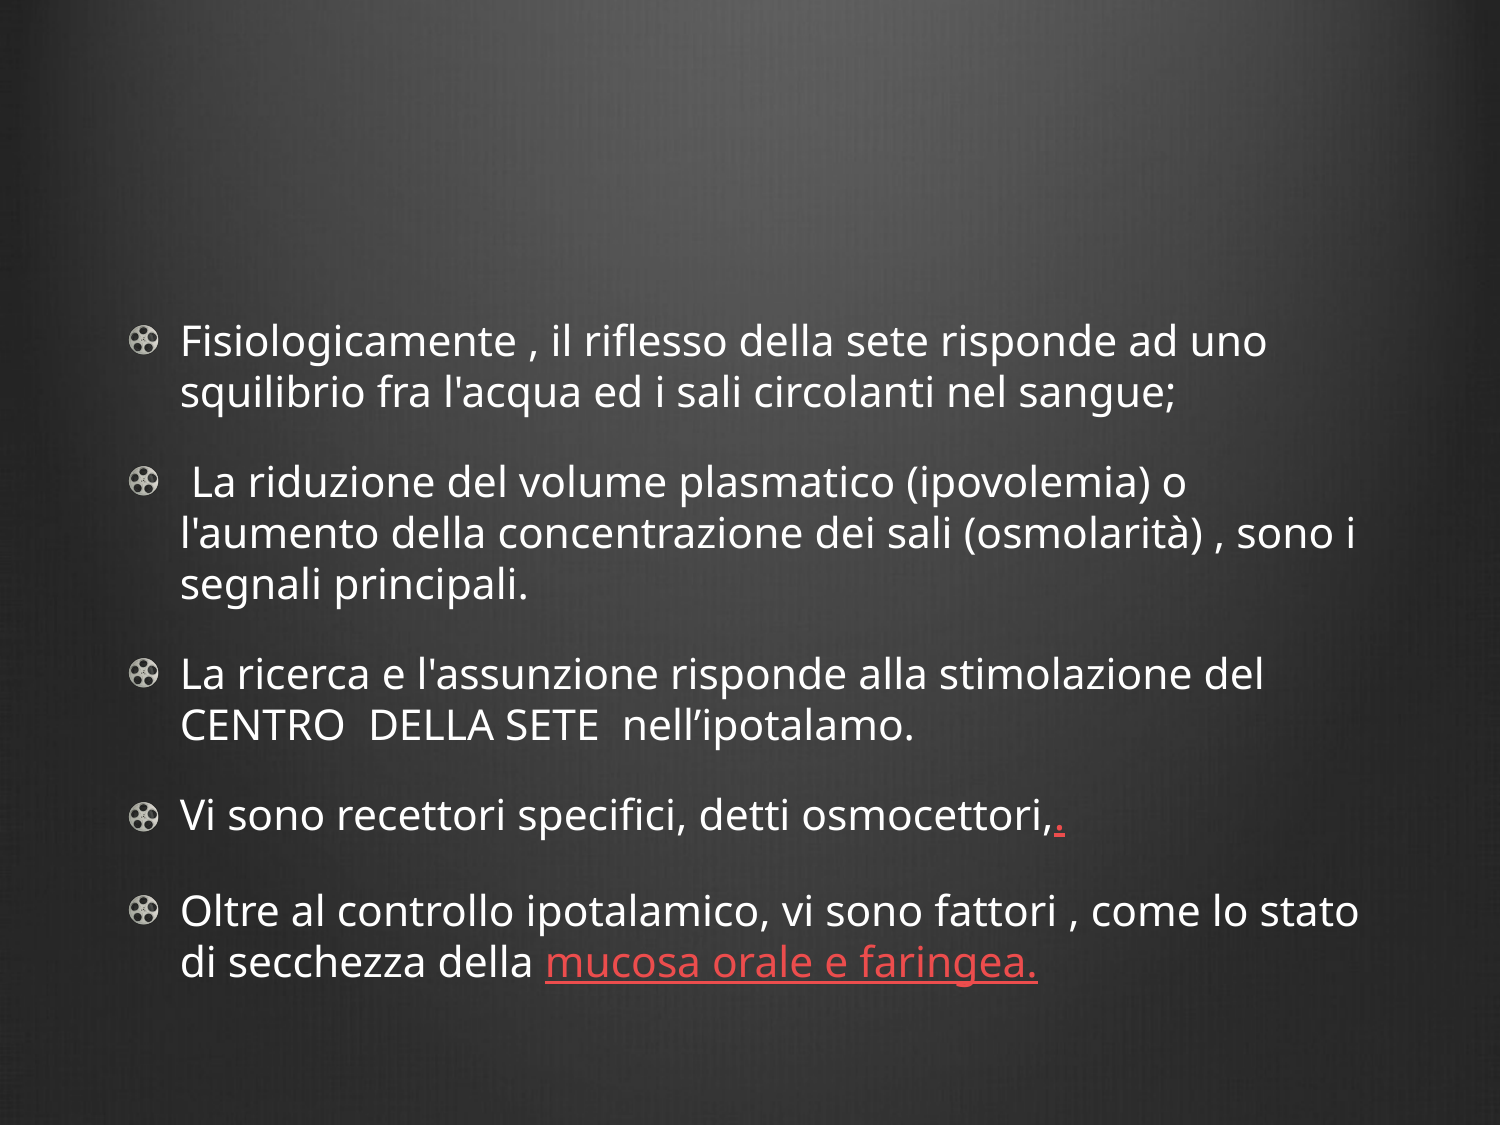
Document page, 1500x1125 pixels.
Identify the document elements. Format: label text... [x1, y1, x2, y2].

list Fisiologicamente , il riflesso della sete risponde ad uno squilibrio fra l'acqua ed i sali circolanti nel sangue; La riduzione del volume plasmatico (ipovolemia) o l'aumento della concentrazione dei sali (osmolarità) , sono i segnali principali. La ricerca e l'assunzione risponde alla stimolazione del CENTRO DELLA SETE nell’ipotalamo. Vi sono recettori specifici, detti osmocettori,. Oltre al controllo ipotalamico, vi sono fattori , come lo stato di secchezza della mucosa orale e faringea. [112, 306, 1388, 1005]
picture [127, 656, 160, 689]
picture [127, 800, 160, 833]
picture [127, 323, 160, 356]
picture [127, 464, 160, 497]
picture [127, 893, 160, 926]
